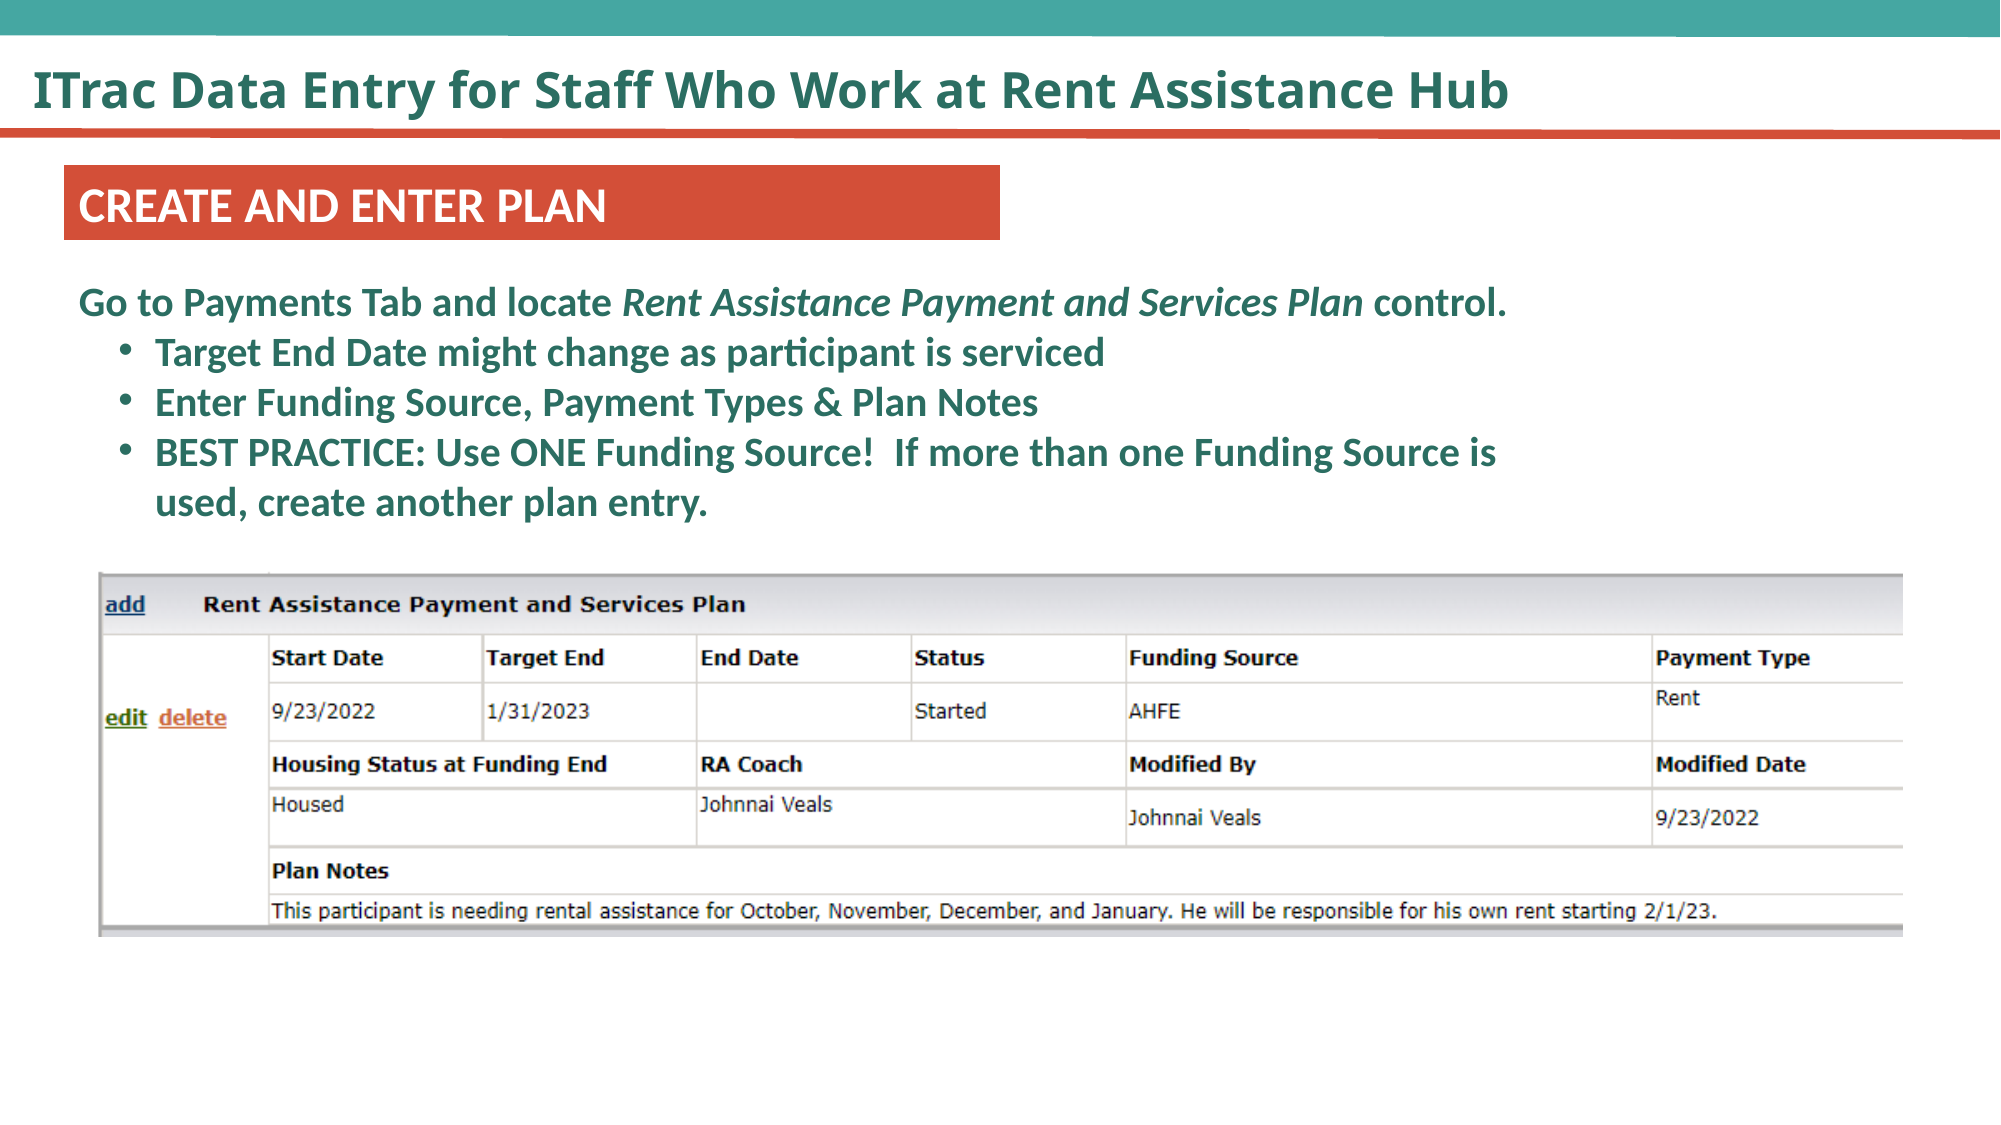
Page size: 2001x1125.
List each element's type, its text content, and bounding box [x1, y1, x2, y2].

text_box Go to Payments Tab and locate Rent Assistance Payment and Services Plan control. Target End Date might change as participant is serviced Enter Funding Source, Payment Types & Plan Notes BEST PRACTICE: Use ONE Funding Source! If more than one Funding Source is used, create another plan entry. [64, 266, 1557, 532]
picture [97, 564, 1903, 937]
title ITrac Data Entry for Staff Who Work at Rent Assistance Hub [18, 36, 1790, 128]
text_box CREATE AND ENTER PLAN [64, 165, 1000, 240]
